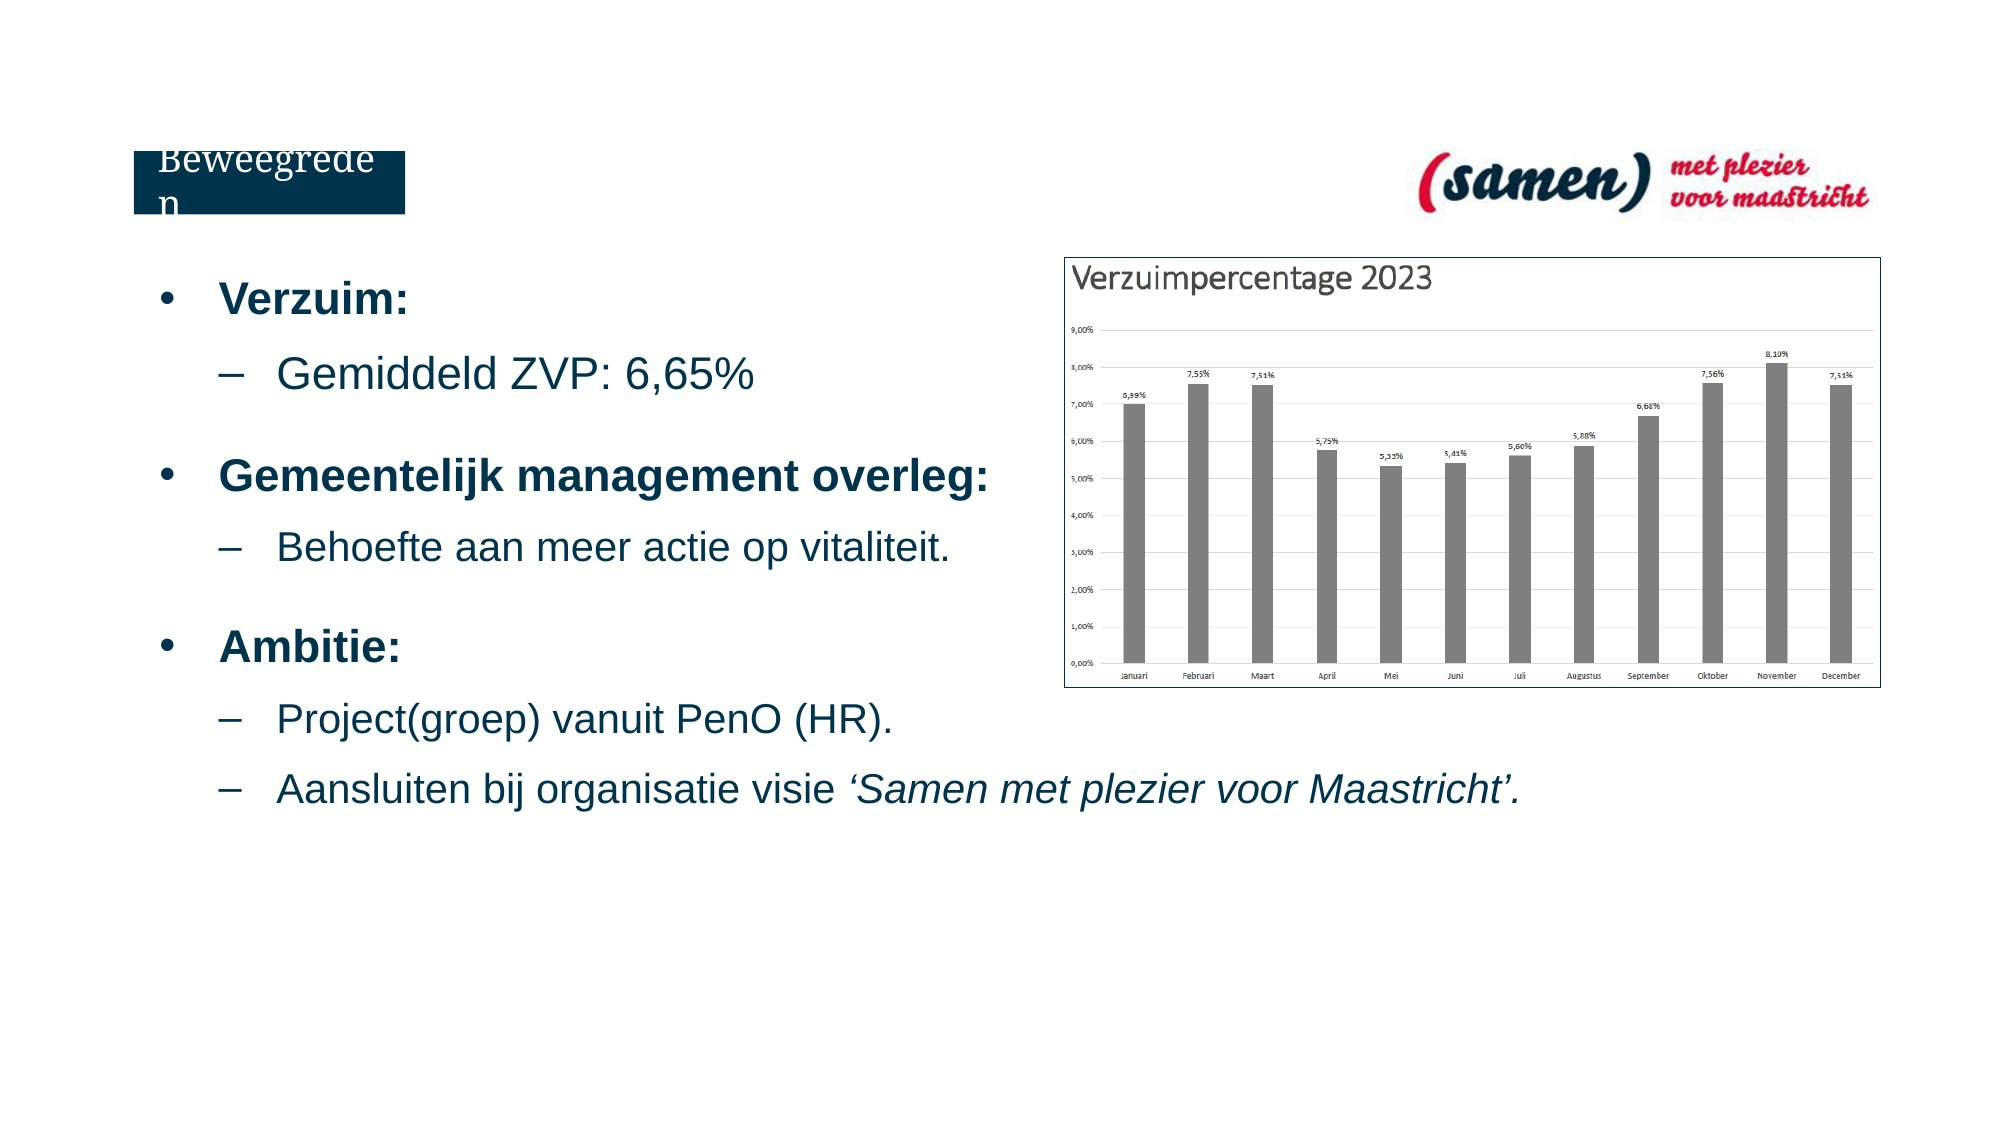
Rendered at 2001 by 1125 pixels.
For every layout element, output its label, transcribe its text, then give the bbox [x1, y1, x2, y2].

title Beweegreden [133, 151, 406, 215]
list Verzuim: Gemiddeld ZVP: 6,65% Gemeentelijk management overleg: Behoefte aan meer actie op vitaliteit. Ambitie: Project(groep) vanuit PenO (HR). Aansluiten bij organisatie visie ‘Samen met plezier voor Maastricht’. [159, 257, 1841, 967]
picture [1405, 131, 1881, 235]
picture [1064, 257, 1881, 688]
